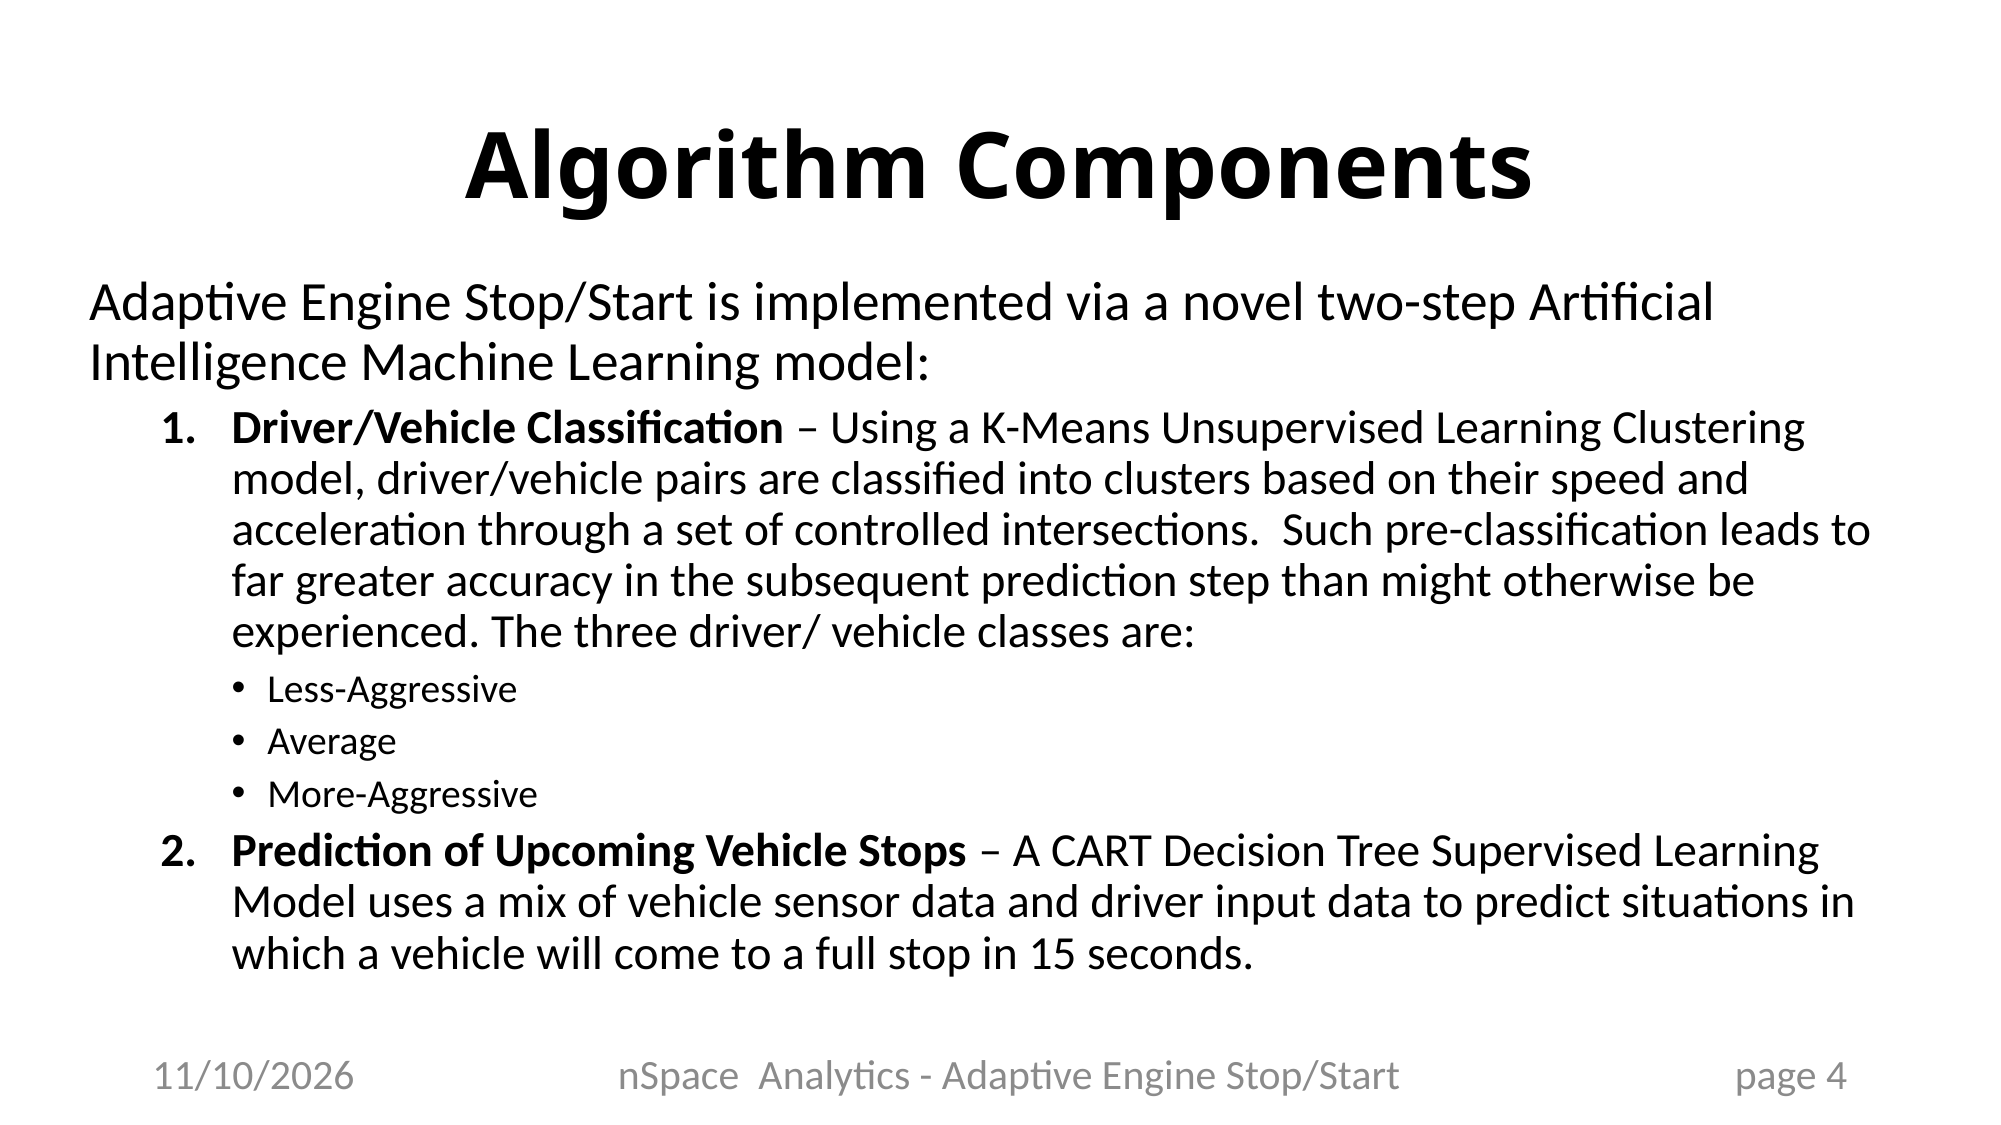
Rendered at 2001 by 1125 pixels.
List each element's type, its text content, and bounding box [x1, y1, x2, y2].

footer nSpace Analytics - Adaptive Engine Stop/Start [571, 1042, 1448, 1103]
list Adaptive Engine Stop/Start is implemented via a novel two-step Artificial Intelligence Machine Learning model: Driver/Vehicle Classification – Using a K-Means Unsupervised Learning Clustering model, driver/vehicle pairs are classified into clusters based on their speed and acceleration through a set of controlled intersections. Such pre-classification leads to far greater accuracy in the subsequent prediction step than might otherwise be experienced. The three driver/ vehicle classes are: Less-Aggressive Average More-Aggressive Prediction of Upcoming Vehicle Stops – A CART Decision Tree Supervised Learning Model uses a mix of vehicle sensor data and driver input data to predict situations in which a vehicle will come to a full stop in 15 seconds. [74, 265, 1897, 1050]
title Algorithm Components [137, 59, 1863, 265]
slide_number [137, 1042, 571, 1103]
slide_number page 4 [1448, 1042, 1863, 1103]
